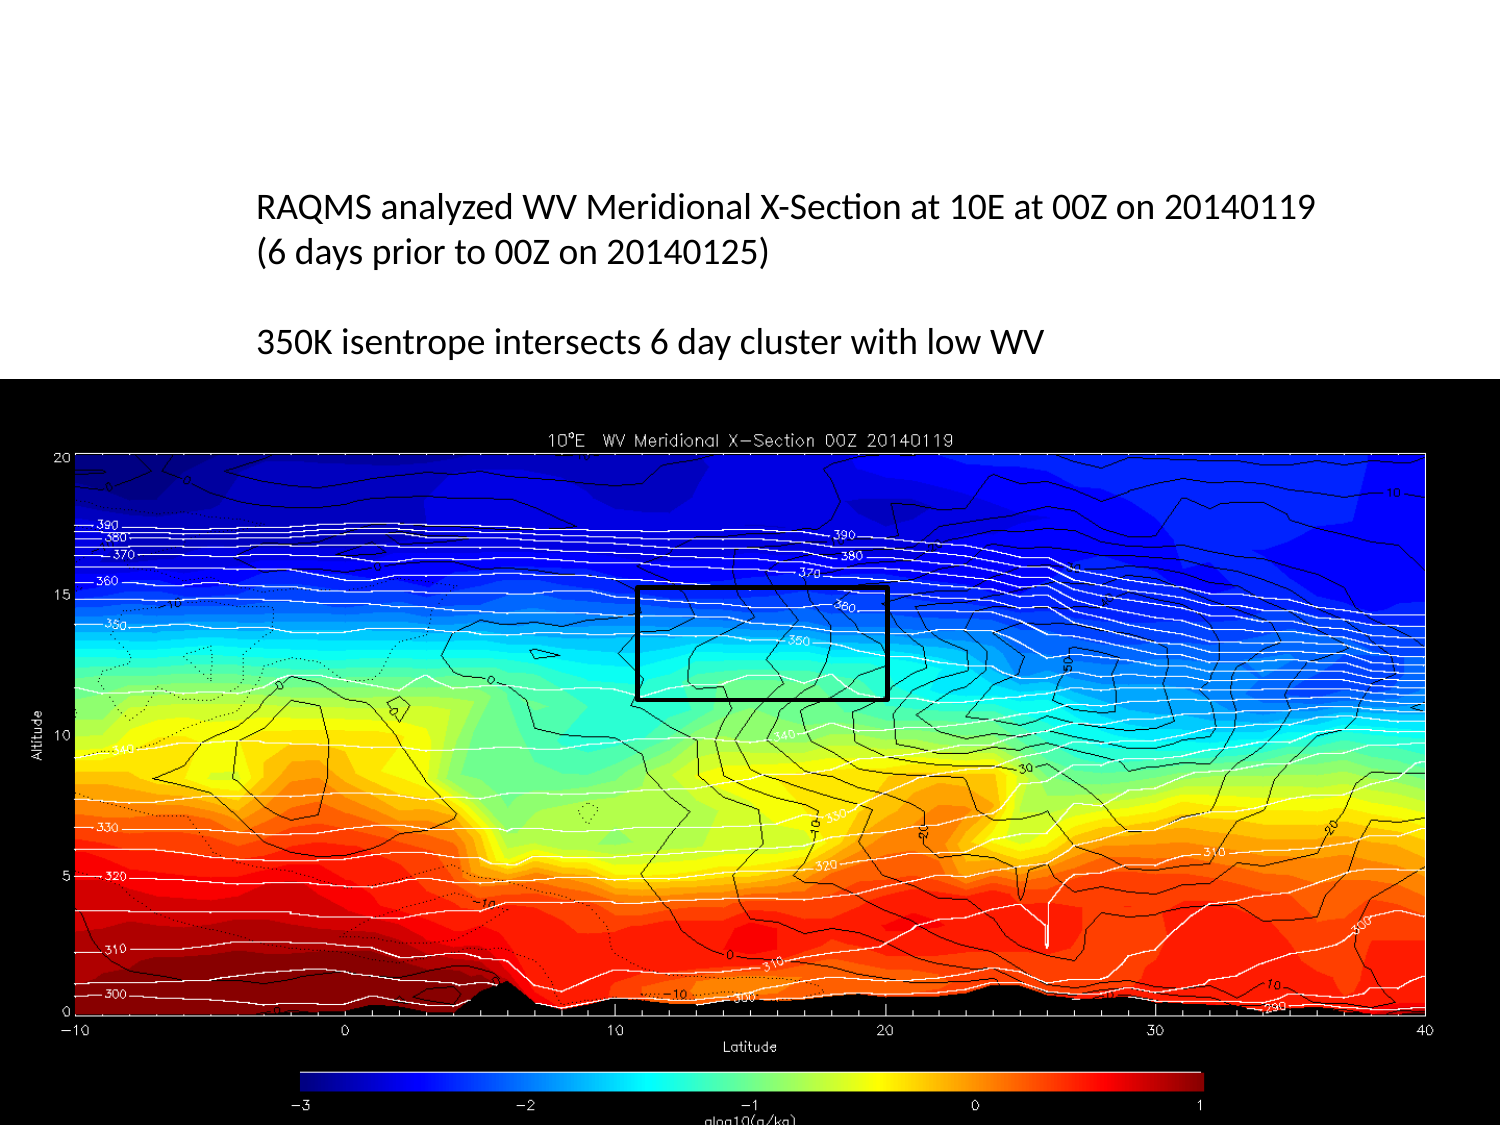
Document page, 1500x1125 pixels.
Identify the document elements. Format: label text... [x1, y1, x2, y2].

picture [0, 379, 1500, 1125]
text_box RAQMS analyzed WV Meridional X-Section at 10E at 00Z on 20140119 (6 days prior to 00Z on 20140125) 350K isentrope intersects 6 day cluster with low WV [241, 174, 1332, 370]
